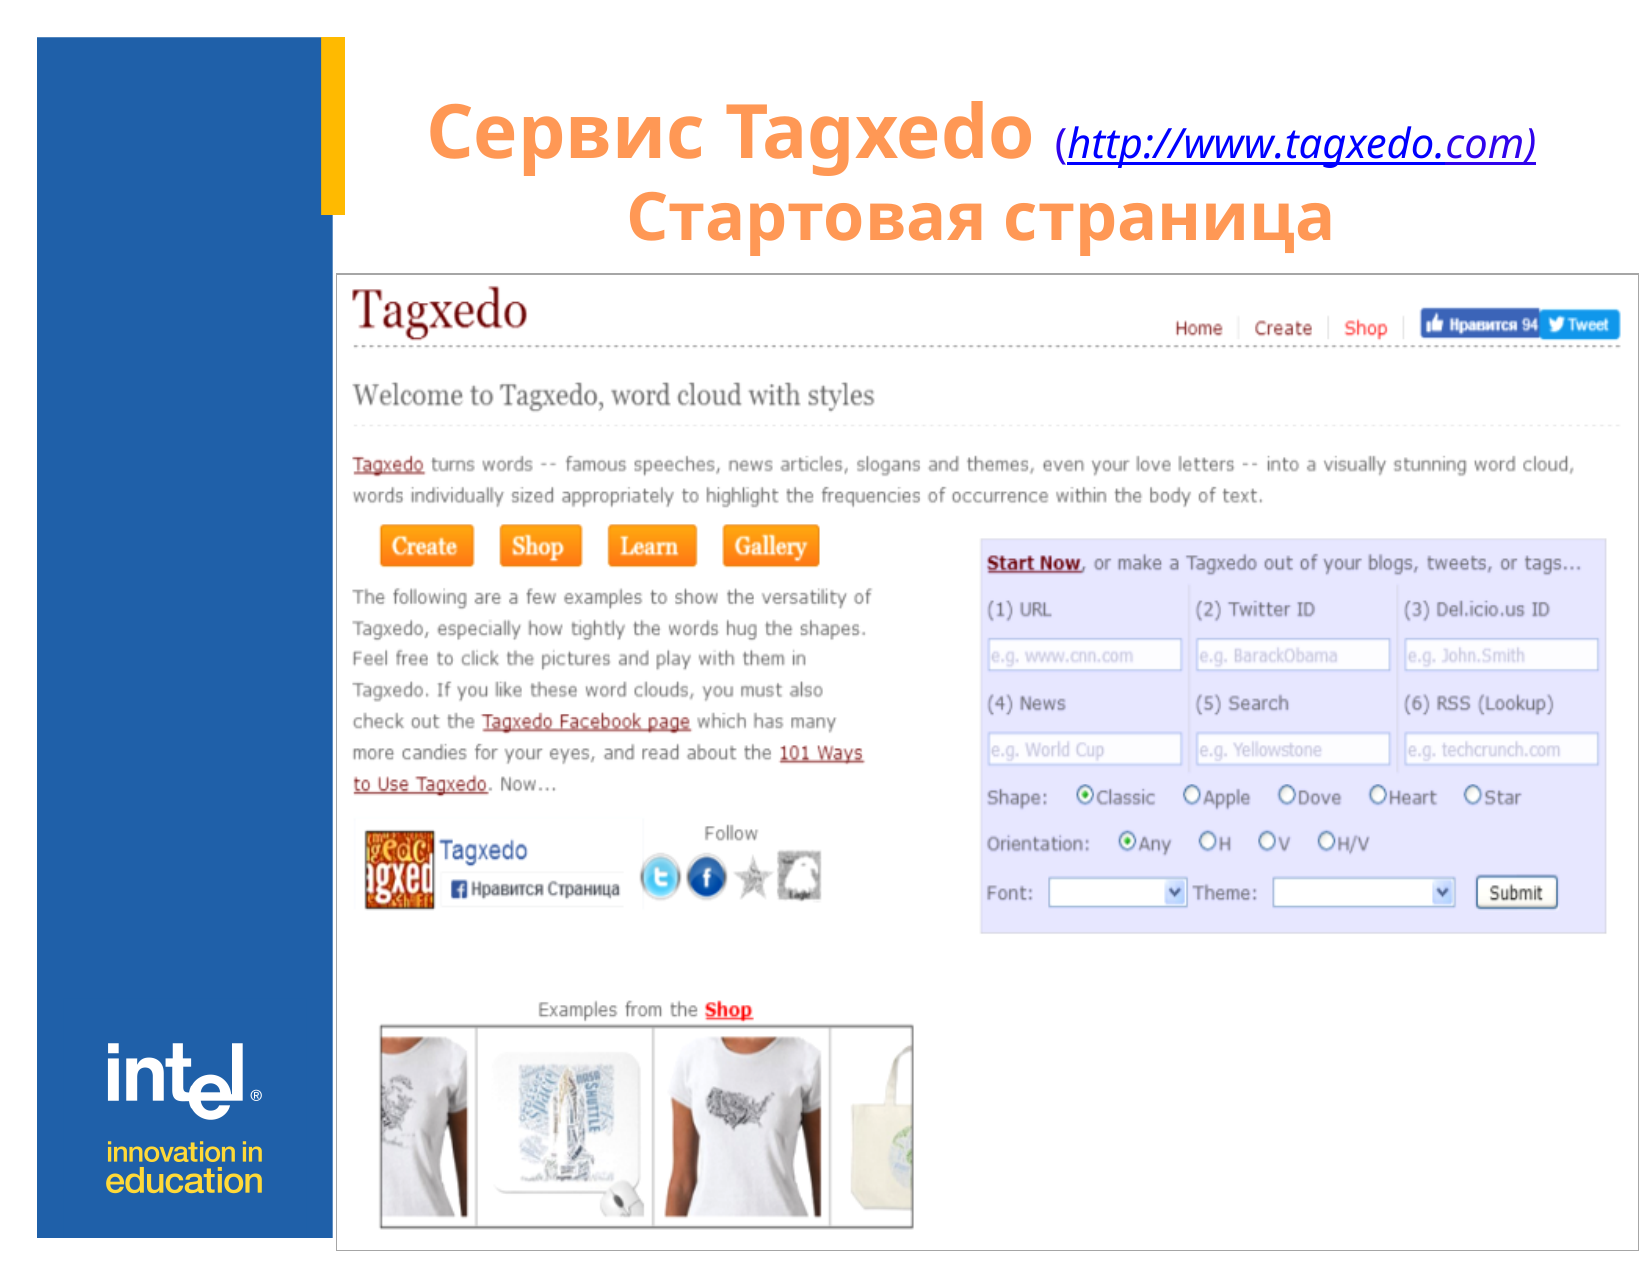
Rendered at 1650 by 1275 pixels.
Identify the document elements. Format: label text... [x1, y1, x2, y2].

title Сервис Tagxedo (http://www.tagxedo.com) Стартовая страница [337, 37, 1626, 273]
picture [337, 274, 1639, 1251]
picture [37, 37, 337, 1238]
